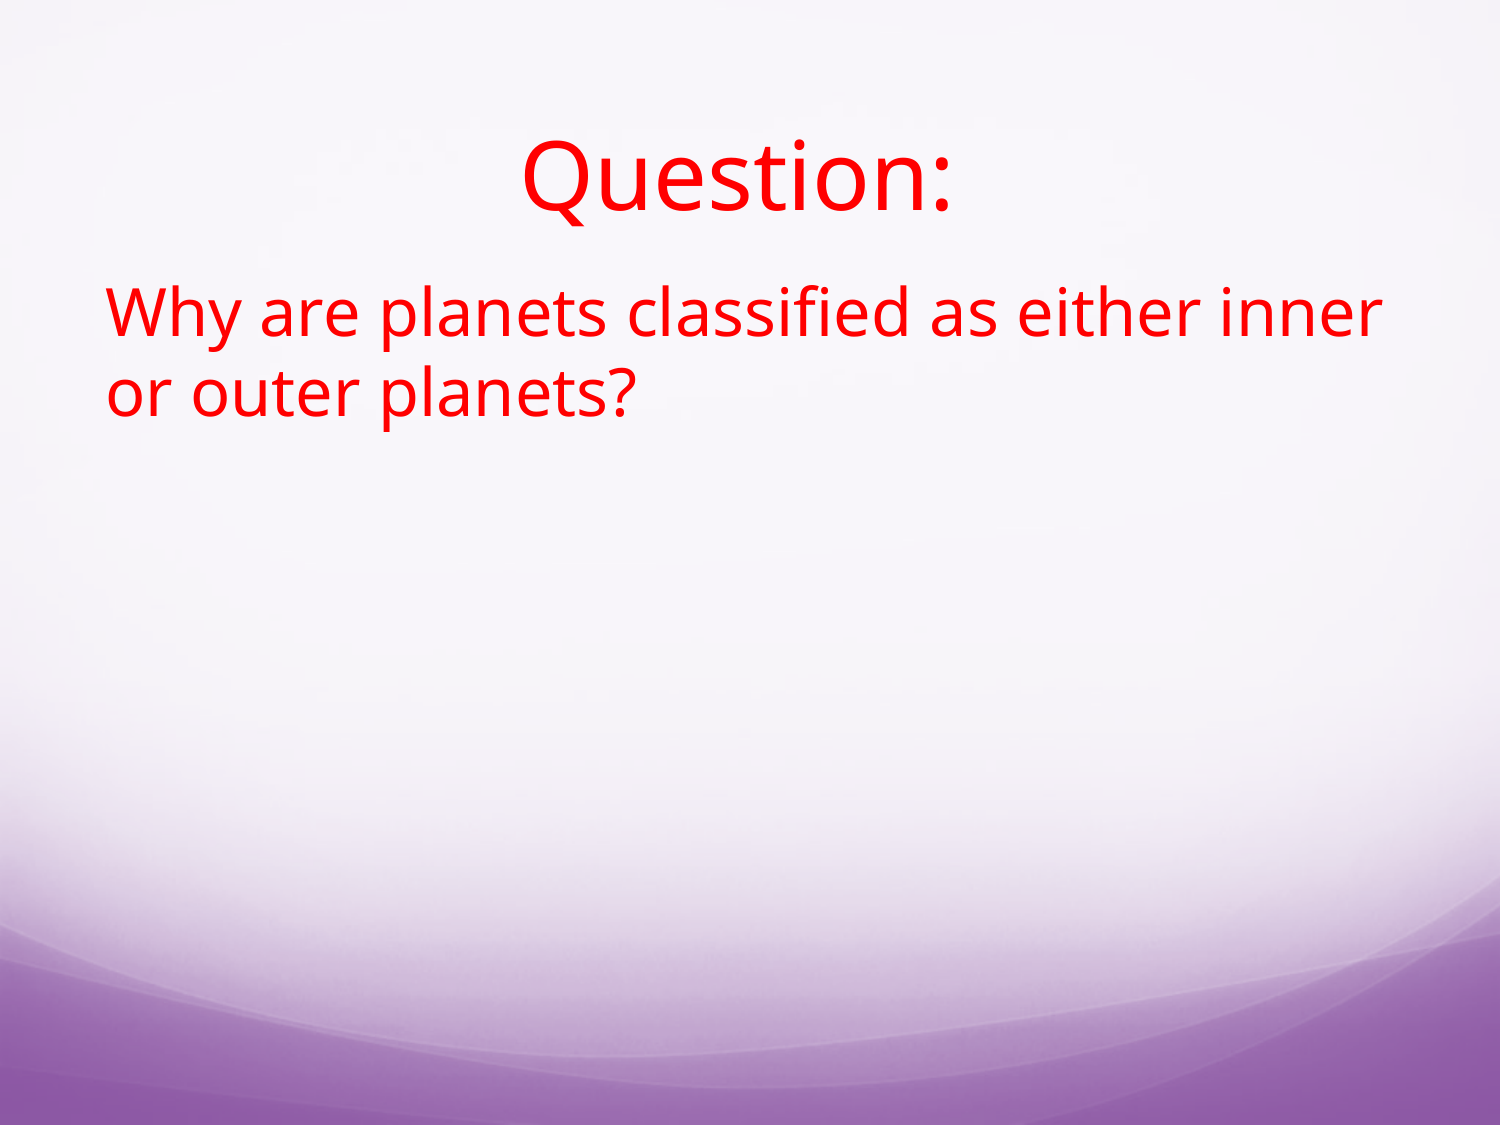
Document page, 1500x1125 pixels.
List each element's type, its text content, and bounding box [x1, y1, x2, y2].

title Question: [90, 17, 1410, 237]
list Why are planets classified as either inner or outer planets? [90, 262, 1410, 975]
